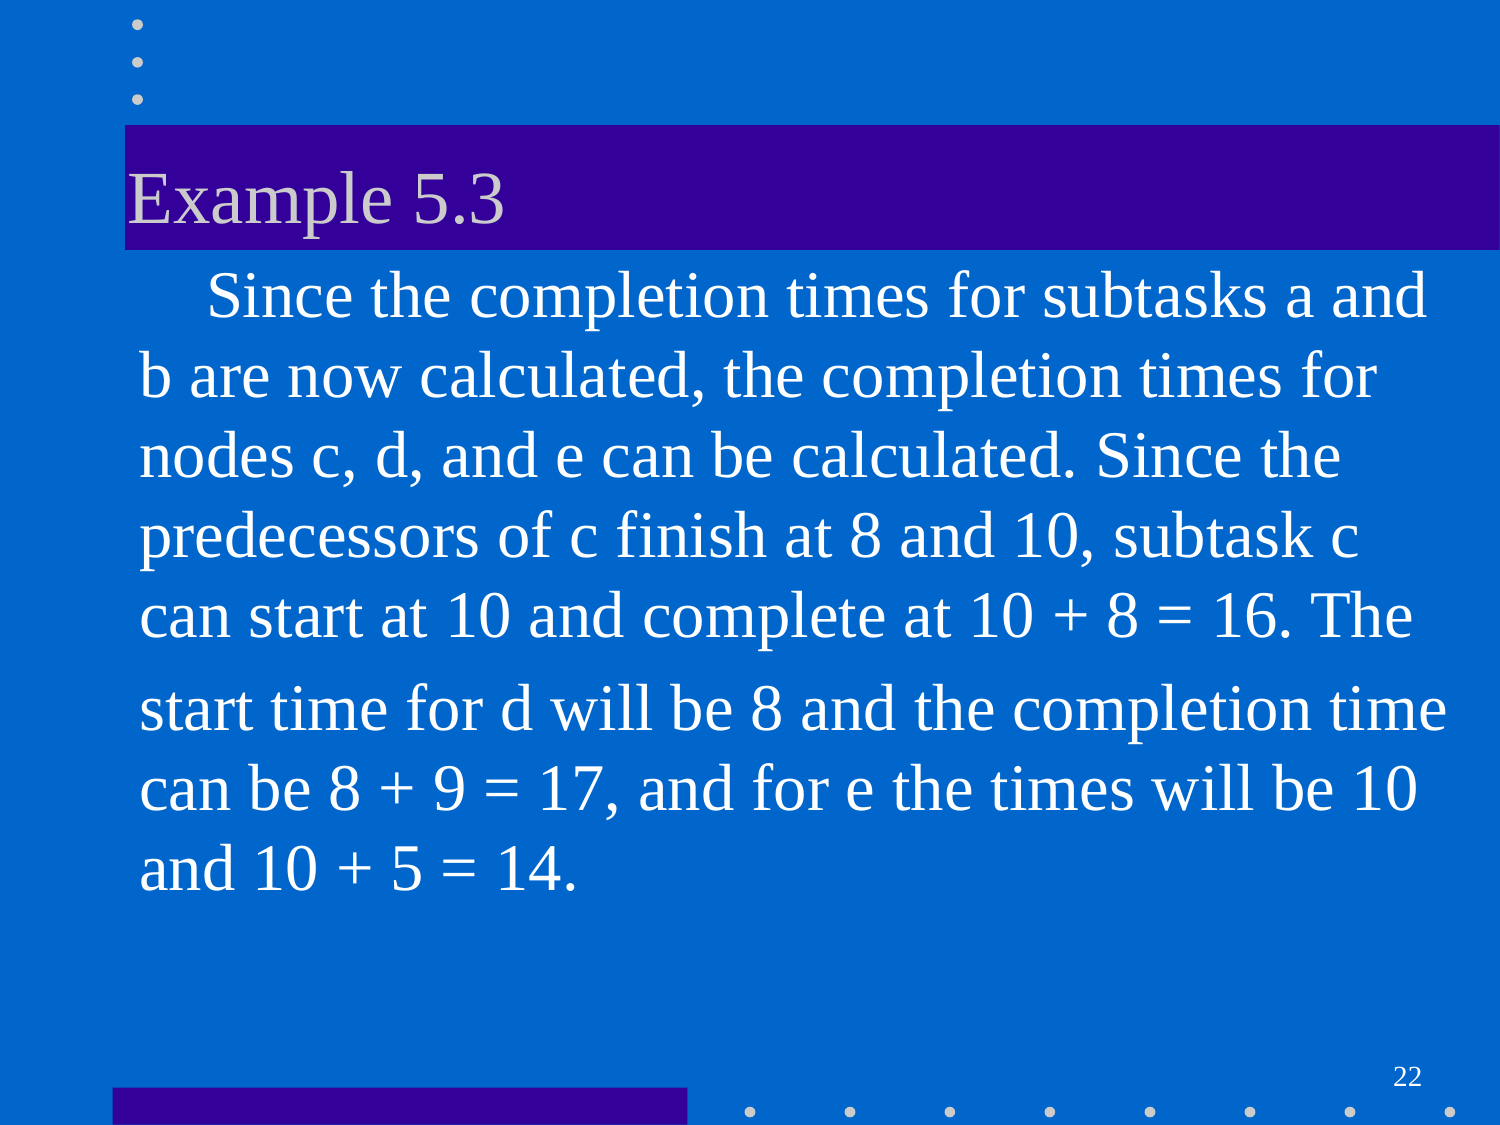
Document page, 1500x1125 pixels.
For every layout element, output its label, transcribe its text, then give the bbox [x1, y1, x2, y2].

title Example 5.3 [112, 99, 1388, 288]
text_box Since the completion times for subtasks a and b are now calculated, the completion times for nodes c, d, and e can be calculated. Since the predecessors of c finish at 8 and 10, subtask c can start at 10 and complete at 10 + 8 = 16. The start time for d will be 8 and the completion time can be 8 + 9 = 17, and for e the times will be 10 and 10 + 5 = 14. [123, 243, 1471, 1059]
